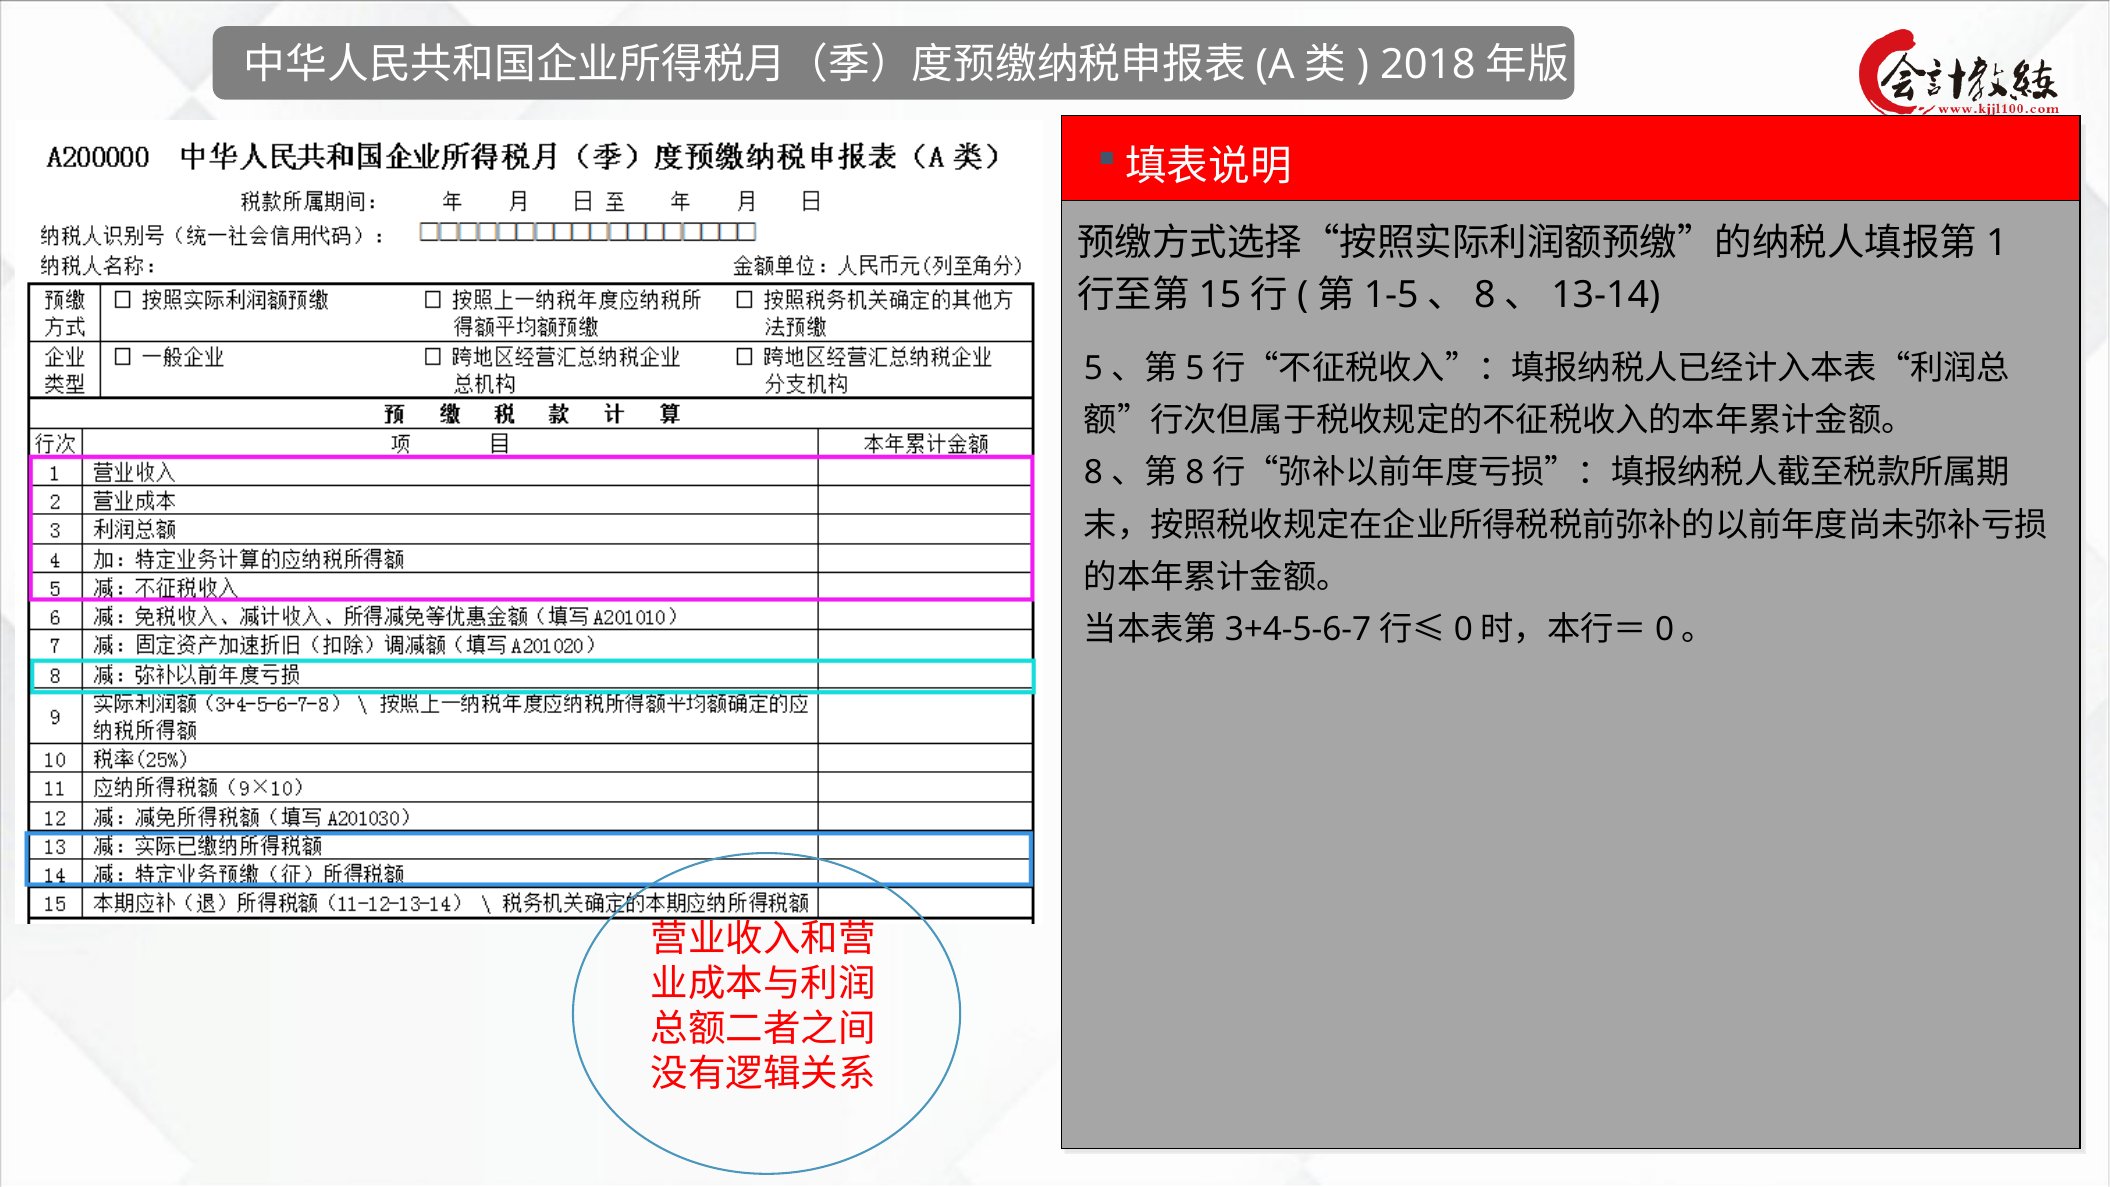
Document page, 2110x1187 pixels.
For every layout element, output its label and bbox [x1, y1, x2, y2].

text_box [1061, 115, 2081, 1149]
text_box [572, 853, 961, 1174]
text_box [212, 26, 1634, 100]
picture [0, 0, 2110, 1187]
